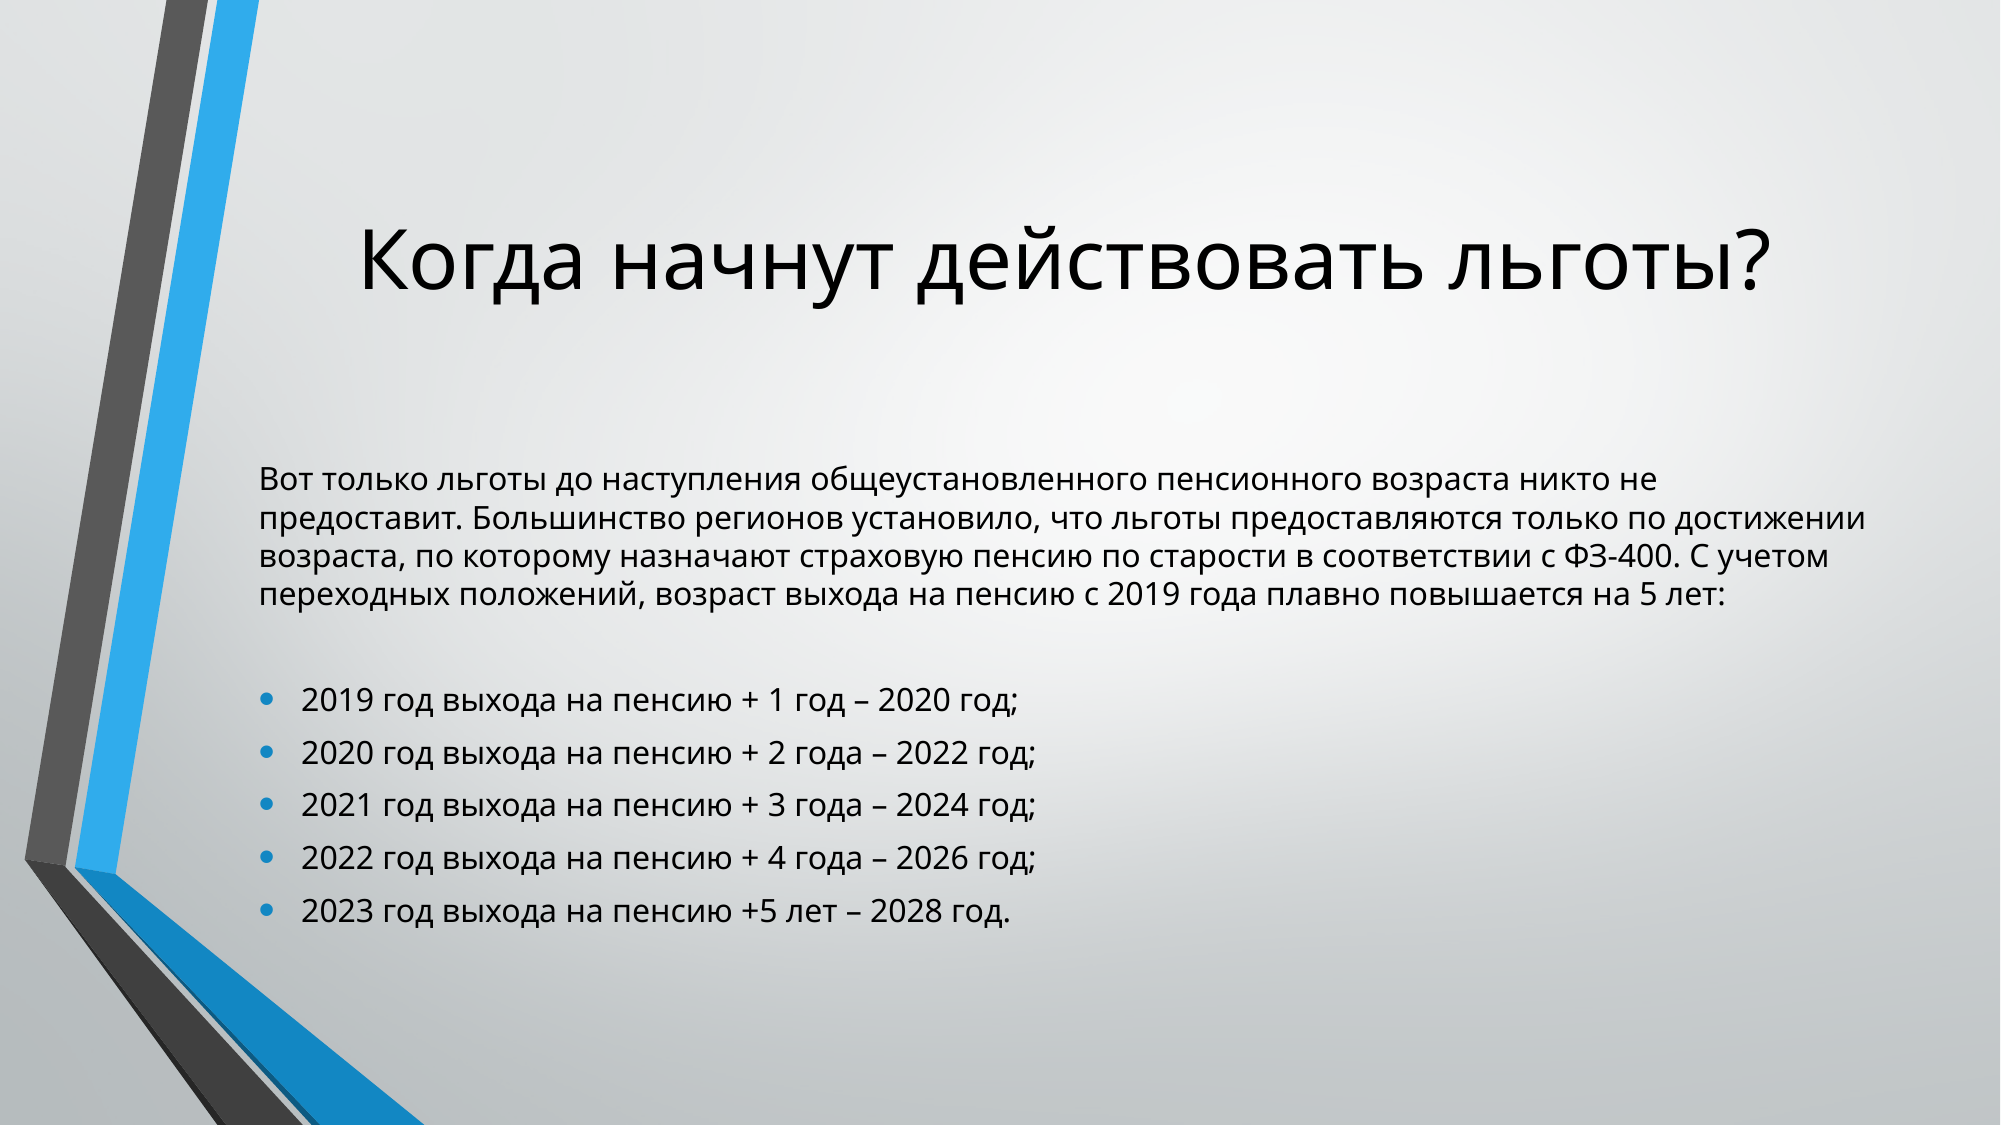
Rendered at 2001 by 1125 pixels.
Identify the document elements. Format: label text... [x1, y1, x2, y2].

list Вот только льготы до наступления общеустановленного пенсионного возраста никто не предоставит. Большинство регионов установило, что льготы предоставляются только по достижении возраста, по которому назначают страховую пенсию по старости в соответствии с ФЗ-400. С учетом переходных положений, возраст выхода на пенсию с 2019 года плавно повышается на 5 лет: 2019 год выхода на пенсию + 1 год – 2020 год; 2020 год выхода на пенсию + 2 года – 2022 год; 2021 год выхода на пенсию + 3 года – 2024 год; 2022 год выхода на пенсию + 4 года – 2026 год; 2023 год выхода на пенсию +5 лет – 2028 год. [243, 437, 1887, 950]
title Когда начнут действовать льготы? [243, 112, 1887, 400]
